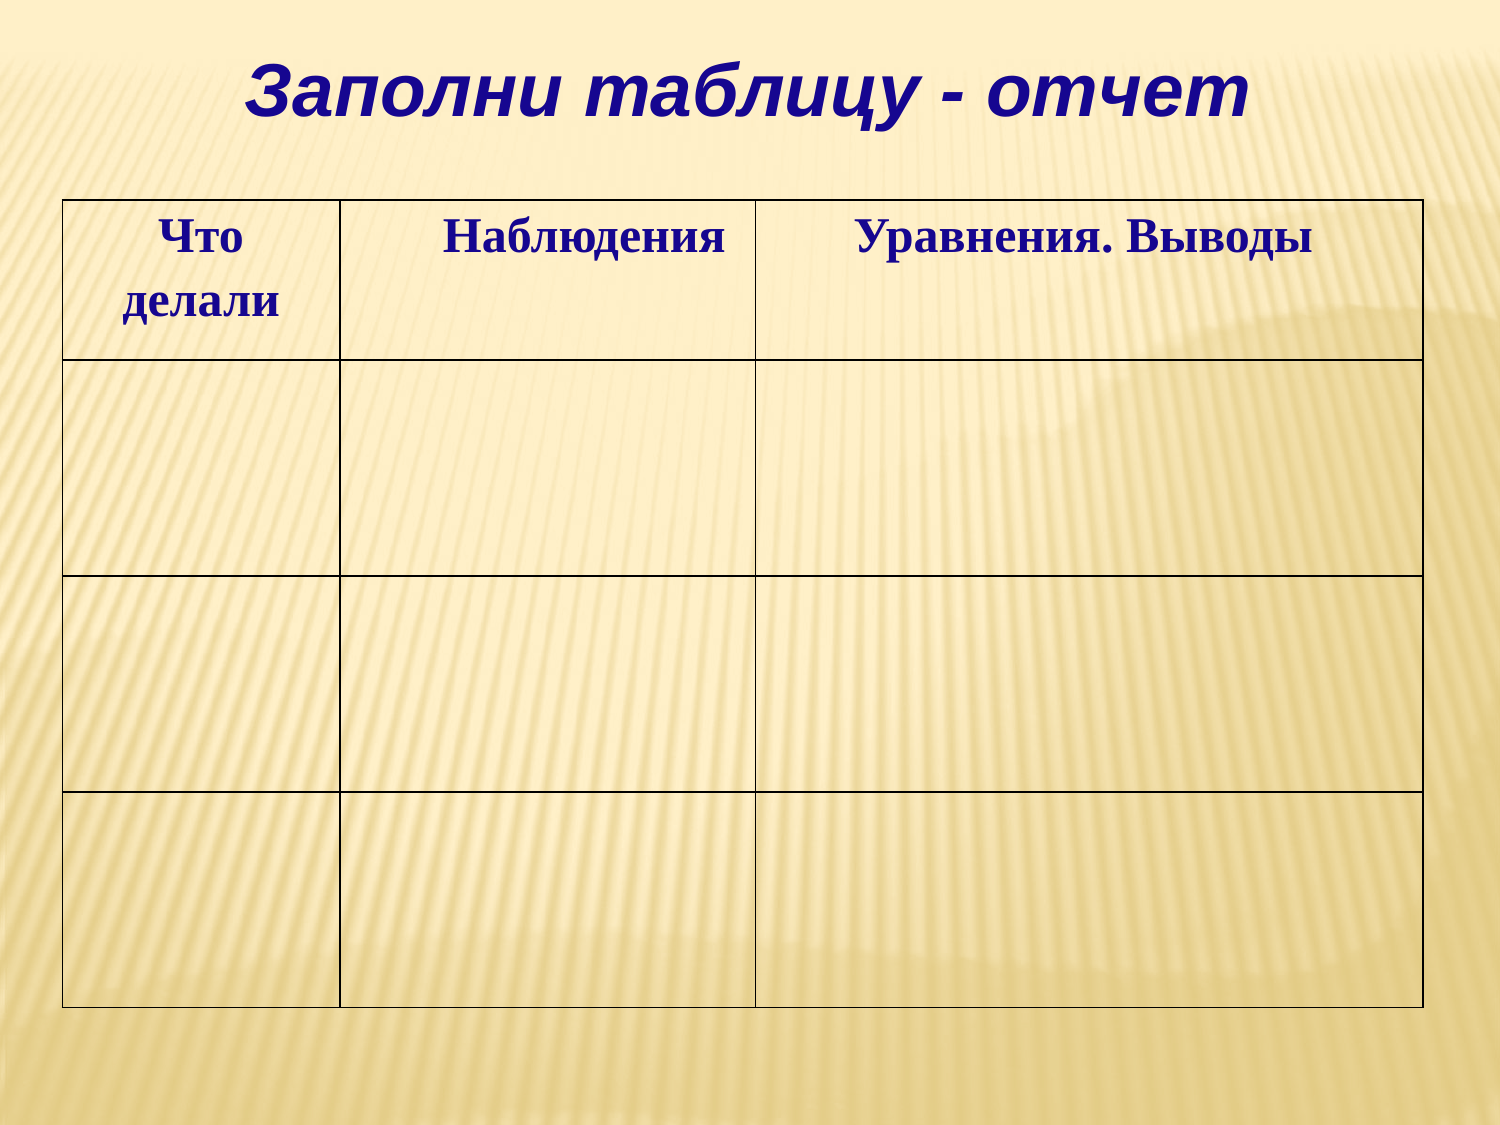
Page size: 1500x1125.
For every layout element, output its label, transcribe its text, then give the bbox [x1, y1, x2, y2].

text_box Заполни таблицу - отчет [229, 34, 1267, 139]
table_header Что делали [63, 201, 339, 359]
table_header Наблюдения [341, 201, 755, 359]
table_cell [63, 361, 339, 575]
table_cell [341, 361, 755, 575]
table_cell [756, 577, 1422, 791]
table_cell [63, 793, 339, 1007]
table_cell [341, 577, 755, 791]
table_cell [63, 577, 339, 791]
table_cell [756, 793, 1422, 1007]
table_cell [756, 361, 1422, 575]
table_cell [341, 793, 755, 1007]
table_header Уравнения. Выводы [756, 201, 1422, 359]
